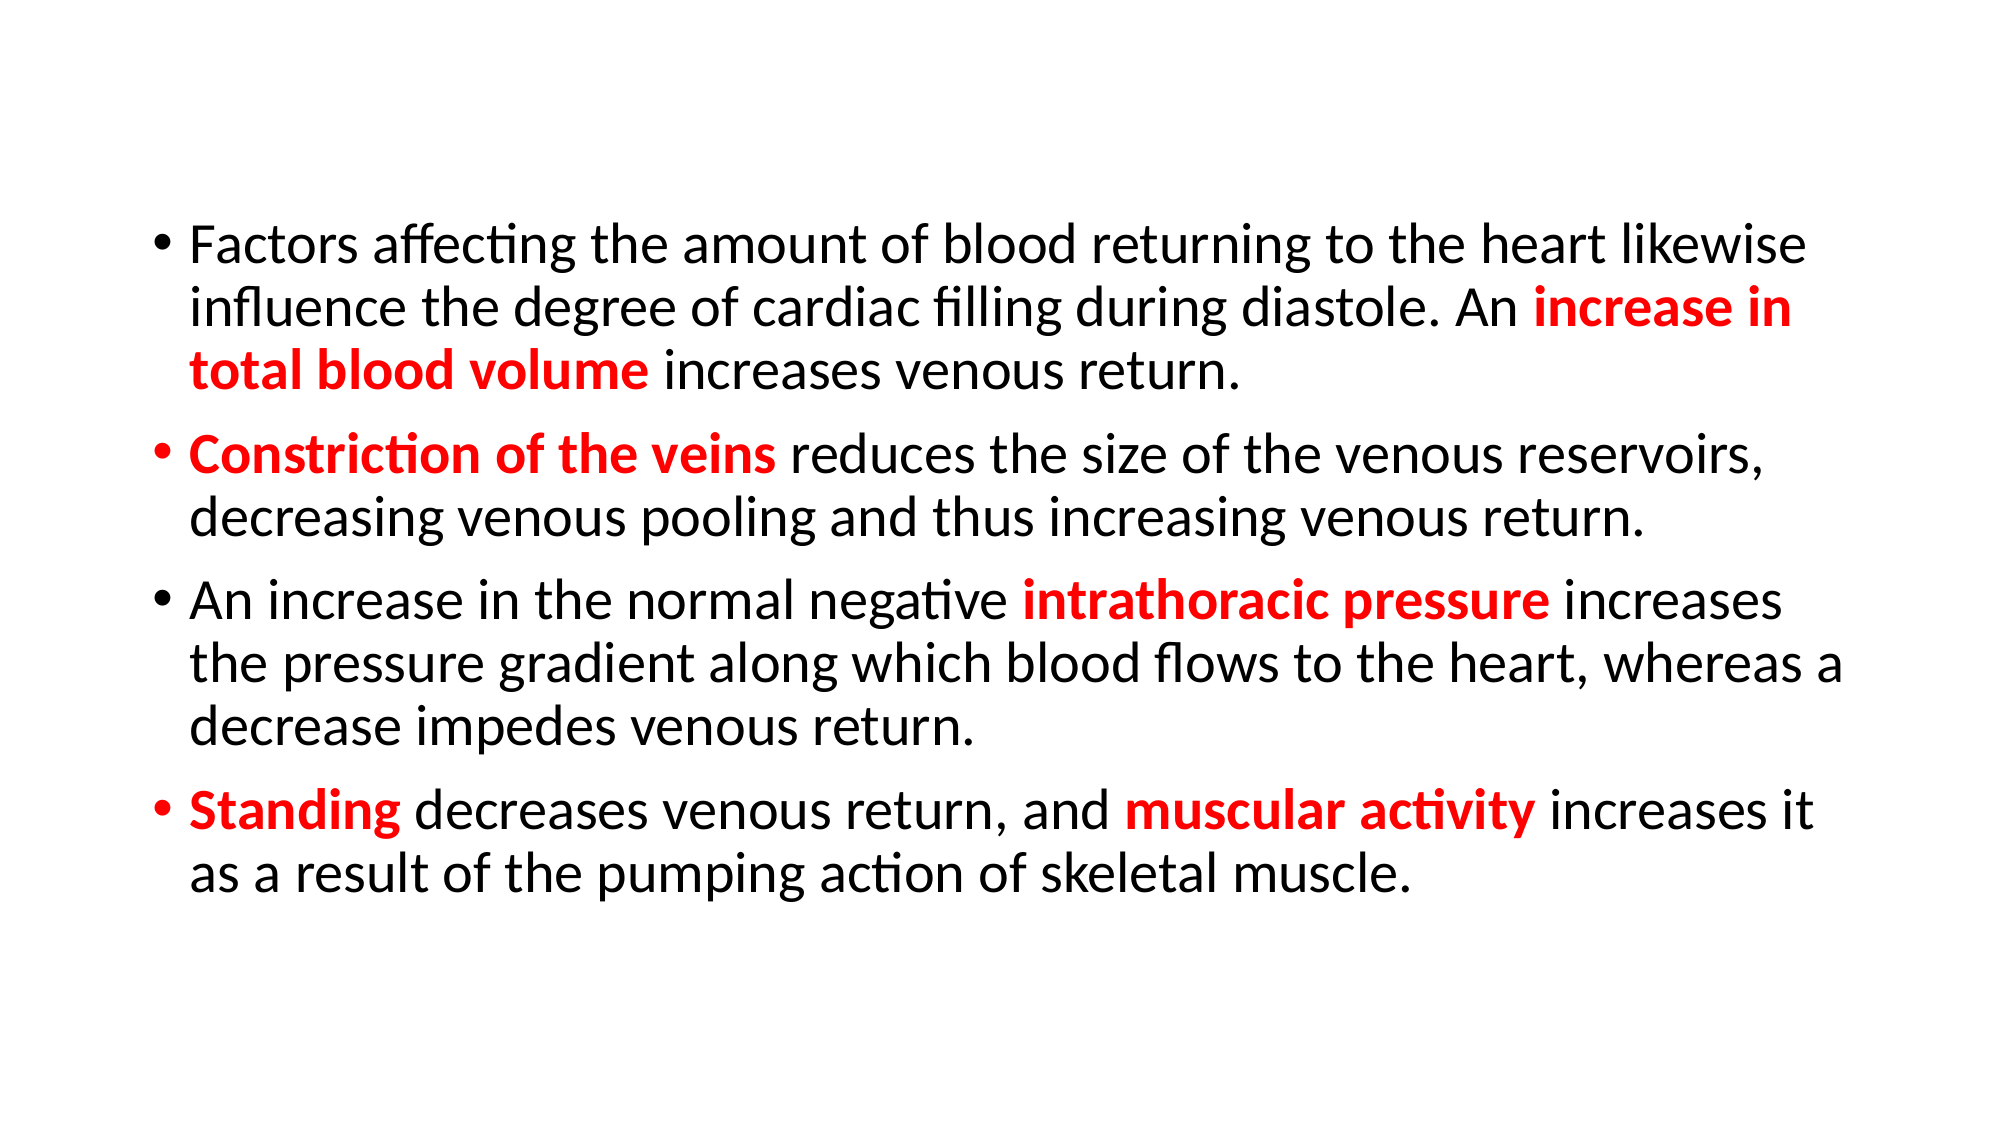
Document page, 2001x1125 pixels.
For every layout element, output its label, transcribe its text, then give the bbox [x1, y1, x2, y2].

list Factors affecting the amount of blood returning to the heart likewise influence the degree of cardiac filling during diastole. An increase in total blood volume increases venous return. Constriction of the veins reduces the size of the venous reservoirs, decreasing venous pooling and thus increasing venous return. An increase in the normal negative intrathoracic pressure increases the pressure gradient along which blood flows to the heart, whereas a decrease impedes venous return. Standing decreases venous return, and muscular activity increases it as a result of the pumping action of skeletal muscle. [137, 205, 1863, 920]
